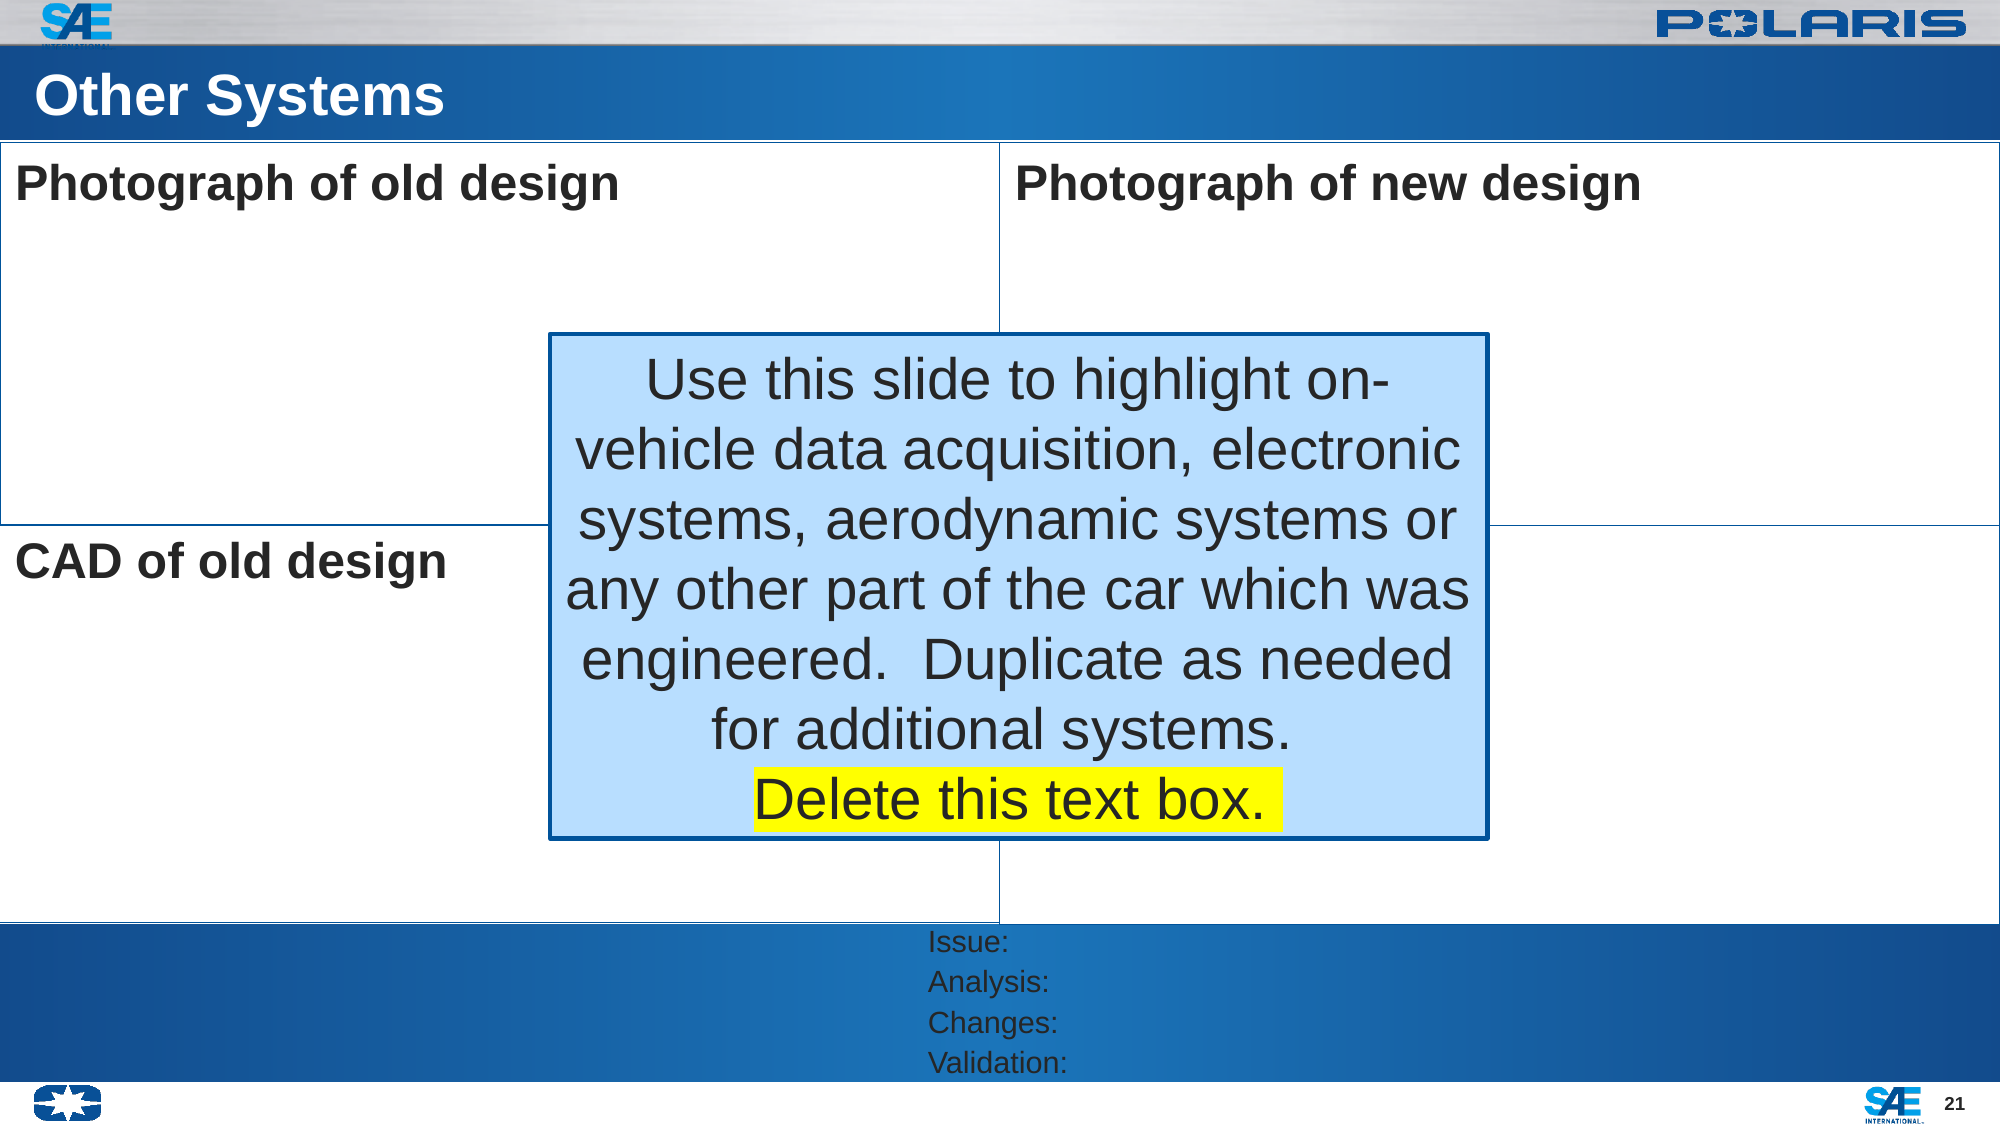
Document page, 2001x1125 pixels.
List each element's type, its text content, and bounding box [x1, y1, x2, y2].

list Photograph of old design [0, 142, 999, 525]
text_box Use this slide to highlight on-vehicle data acquisition, electronic systems, aerodynamic systems or any other part of the car which was engineered. Duplicate as needed for additional systems. Delete this text box. [548, 332, 1490, 841]
list Photograph of new design [999, 142, 2000, 525]
list Issue: Analysis: Changes: Validation: [0, 924, 2000, 1082]
text_box CAD of new design [999, 525, 2000, 925]
picture [34, 1085, 101, 1121]
text_box CAD of old design [0, 525, 1000, 923]
title Other Systems [34, 48, 1965, 137]
slide_number 21 [1829, 1084, 1966, 1122]
picture [0, 0, 2000, 58]
